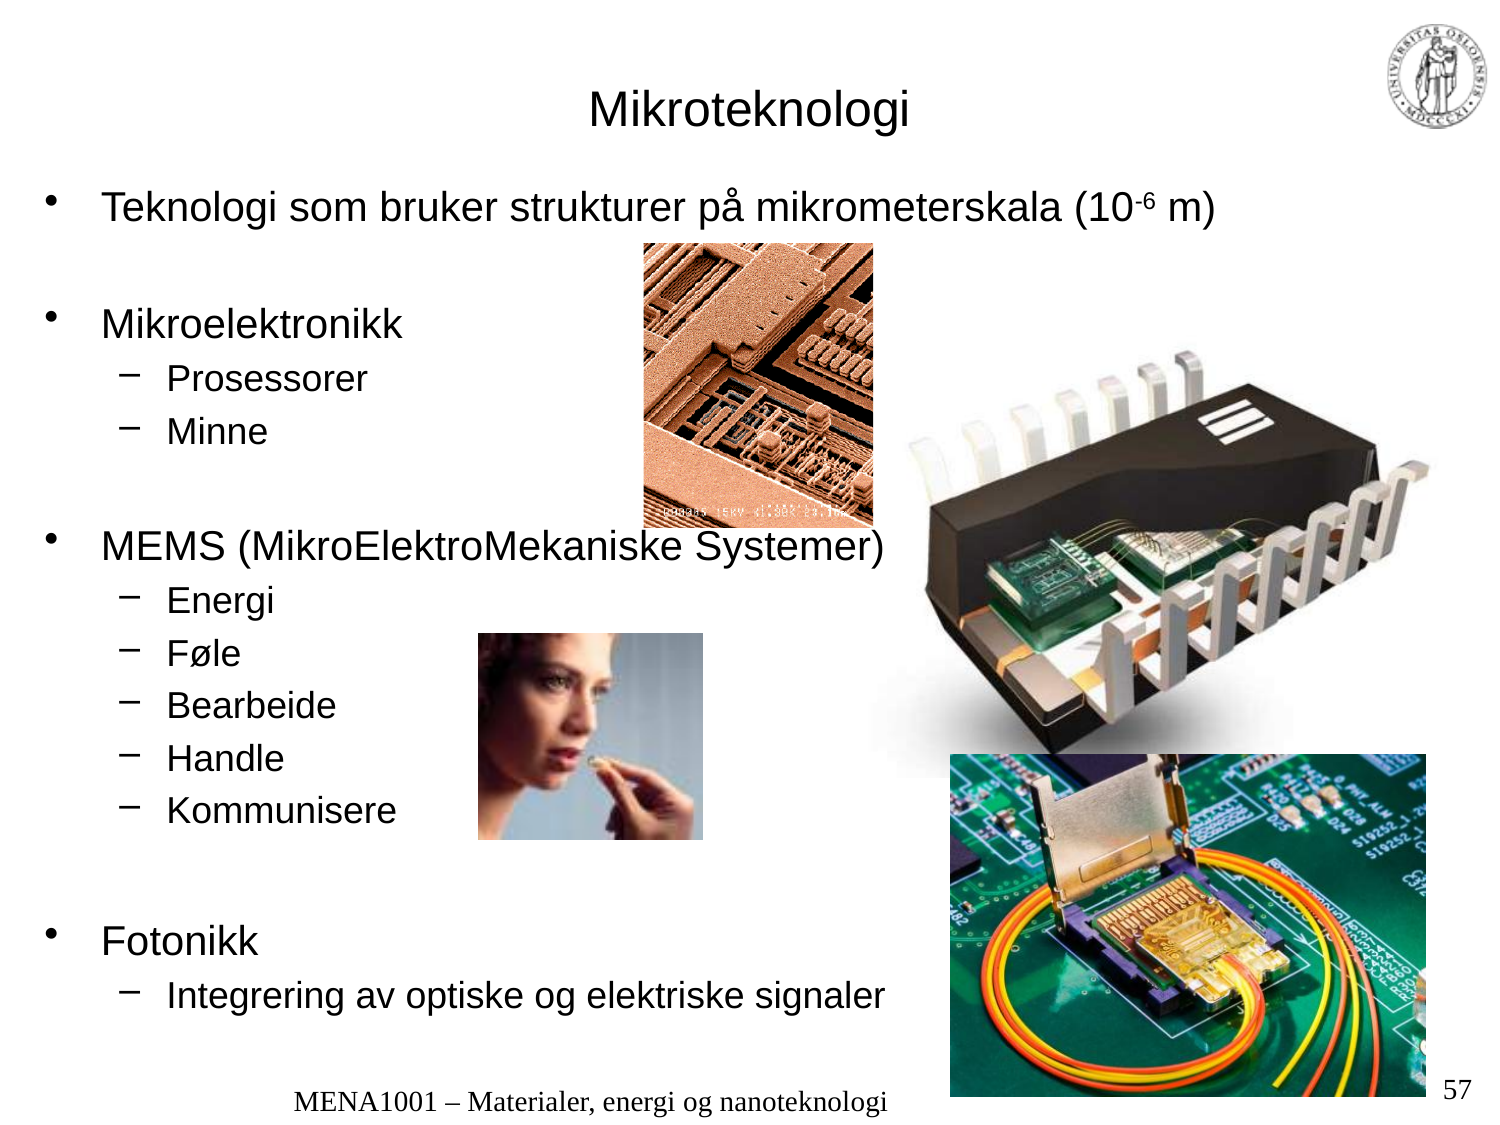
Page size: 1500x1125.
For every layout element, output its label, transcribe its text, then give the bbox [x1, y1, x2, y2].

footer MENA1001 – Materialer, energi og nanoteknologi [194, 1074, 988, 1125]
picture [478, 633, 703, 841]
slide_number 57 [1349, 1062, 1488, 1113]
picture [643, 243, 1471, 1097]
picture [1388, 24, 1500, 129]
title Mikroteknologi [112, 12, 1388, 172]
list Teknologi som bruker strukturer på mikrometerskala (10-6 m) Mikroelektronikk Prosessorer Minne MEMS (MikroElektroMekaniske Systemer) Energi Føle Bearbeide Handle Kommunisere Fotonikk Integrering av optiske og elektriske signaler [29, 172, 1389, 1059]
